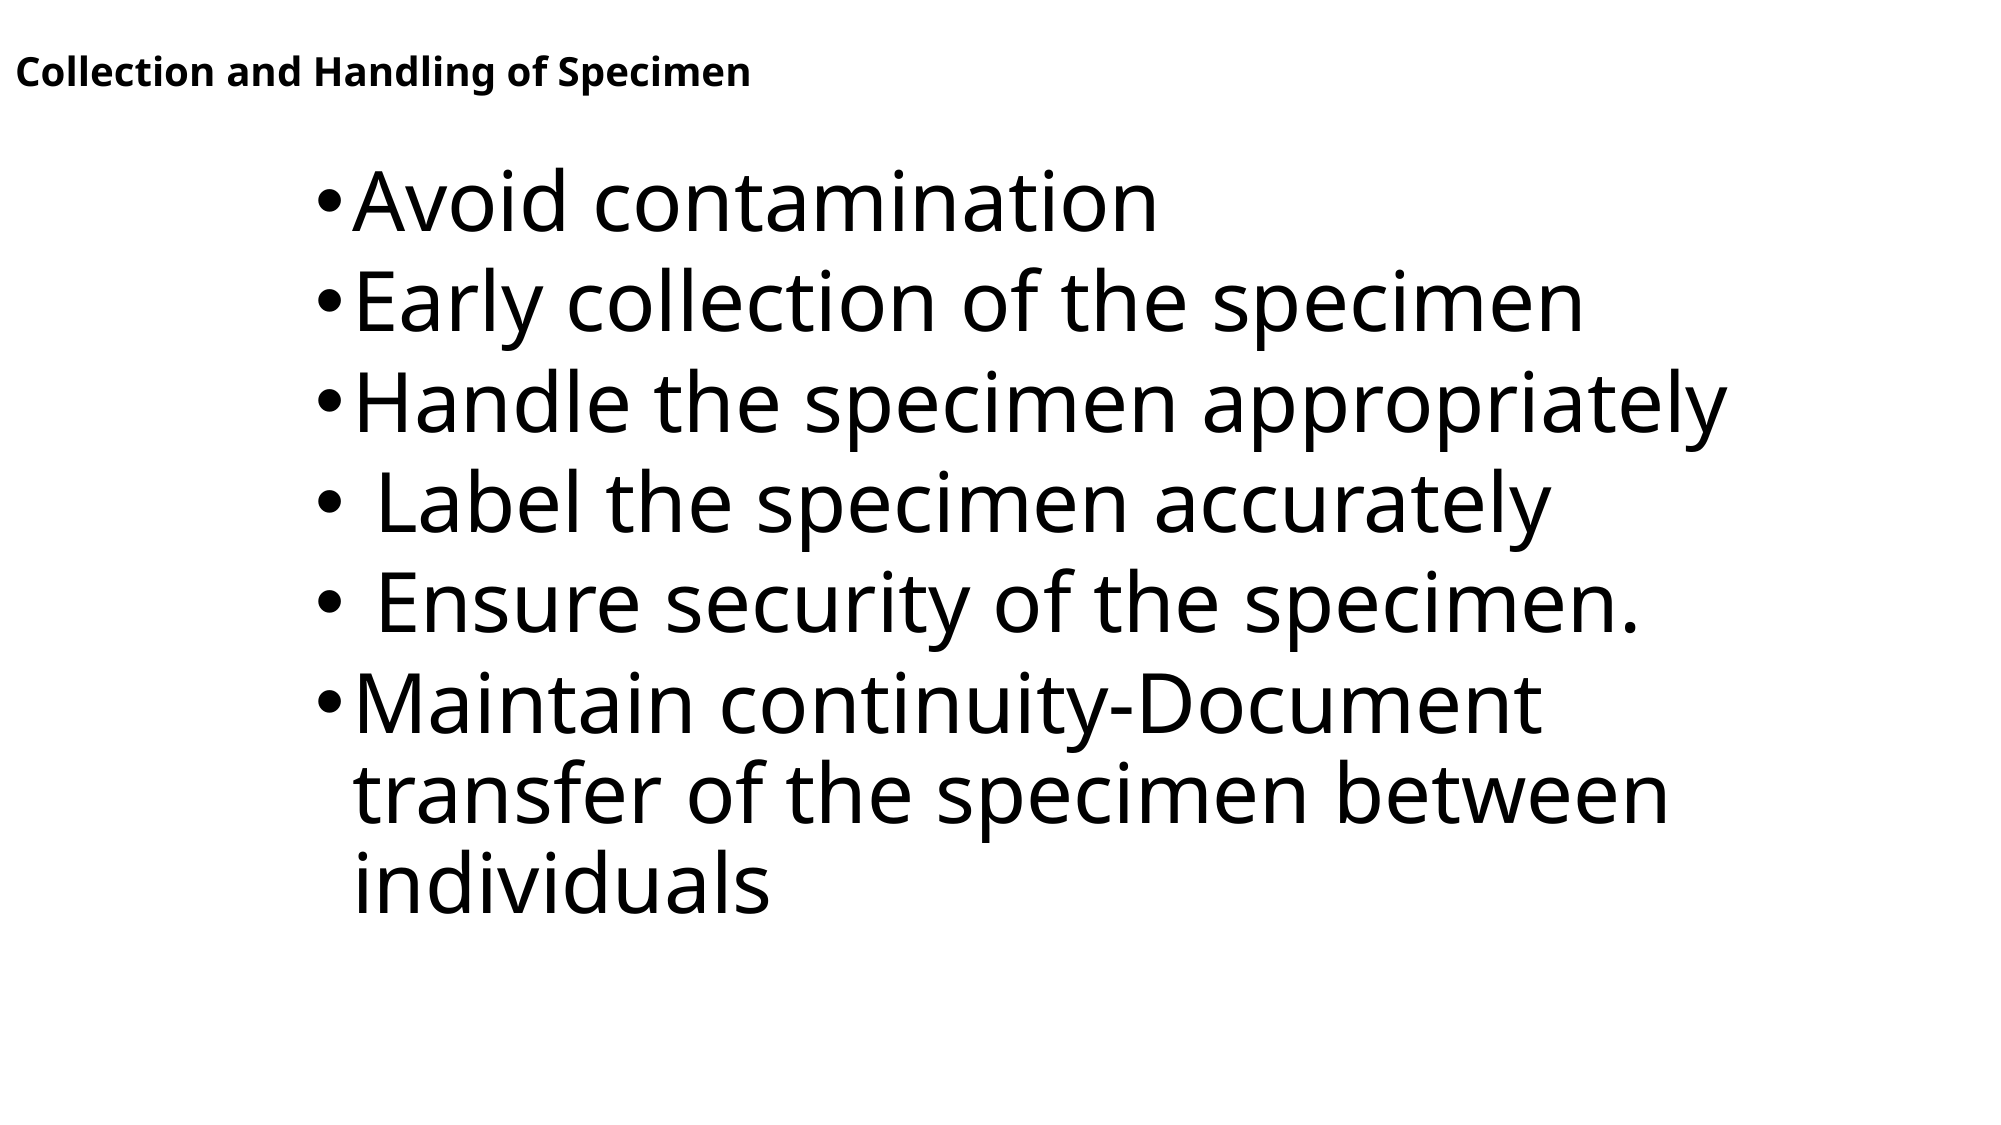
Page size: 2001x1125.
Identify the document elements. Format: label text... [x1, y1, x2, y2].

list Avoid contamination Early collection of the specimen Handle the specimen appropriately Label the specimen accurately Ensure security of the specimen. Maintain continuity-Document transfer of the specimen between individuals [0, 152, 1863, 1125]
title Collection and Handling of Specimen [0, 0, 1863, 152]
